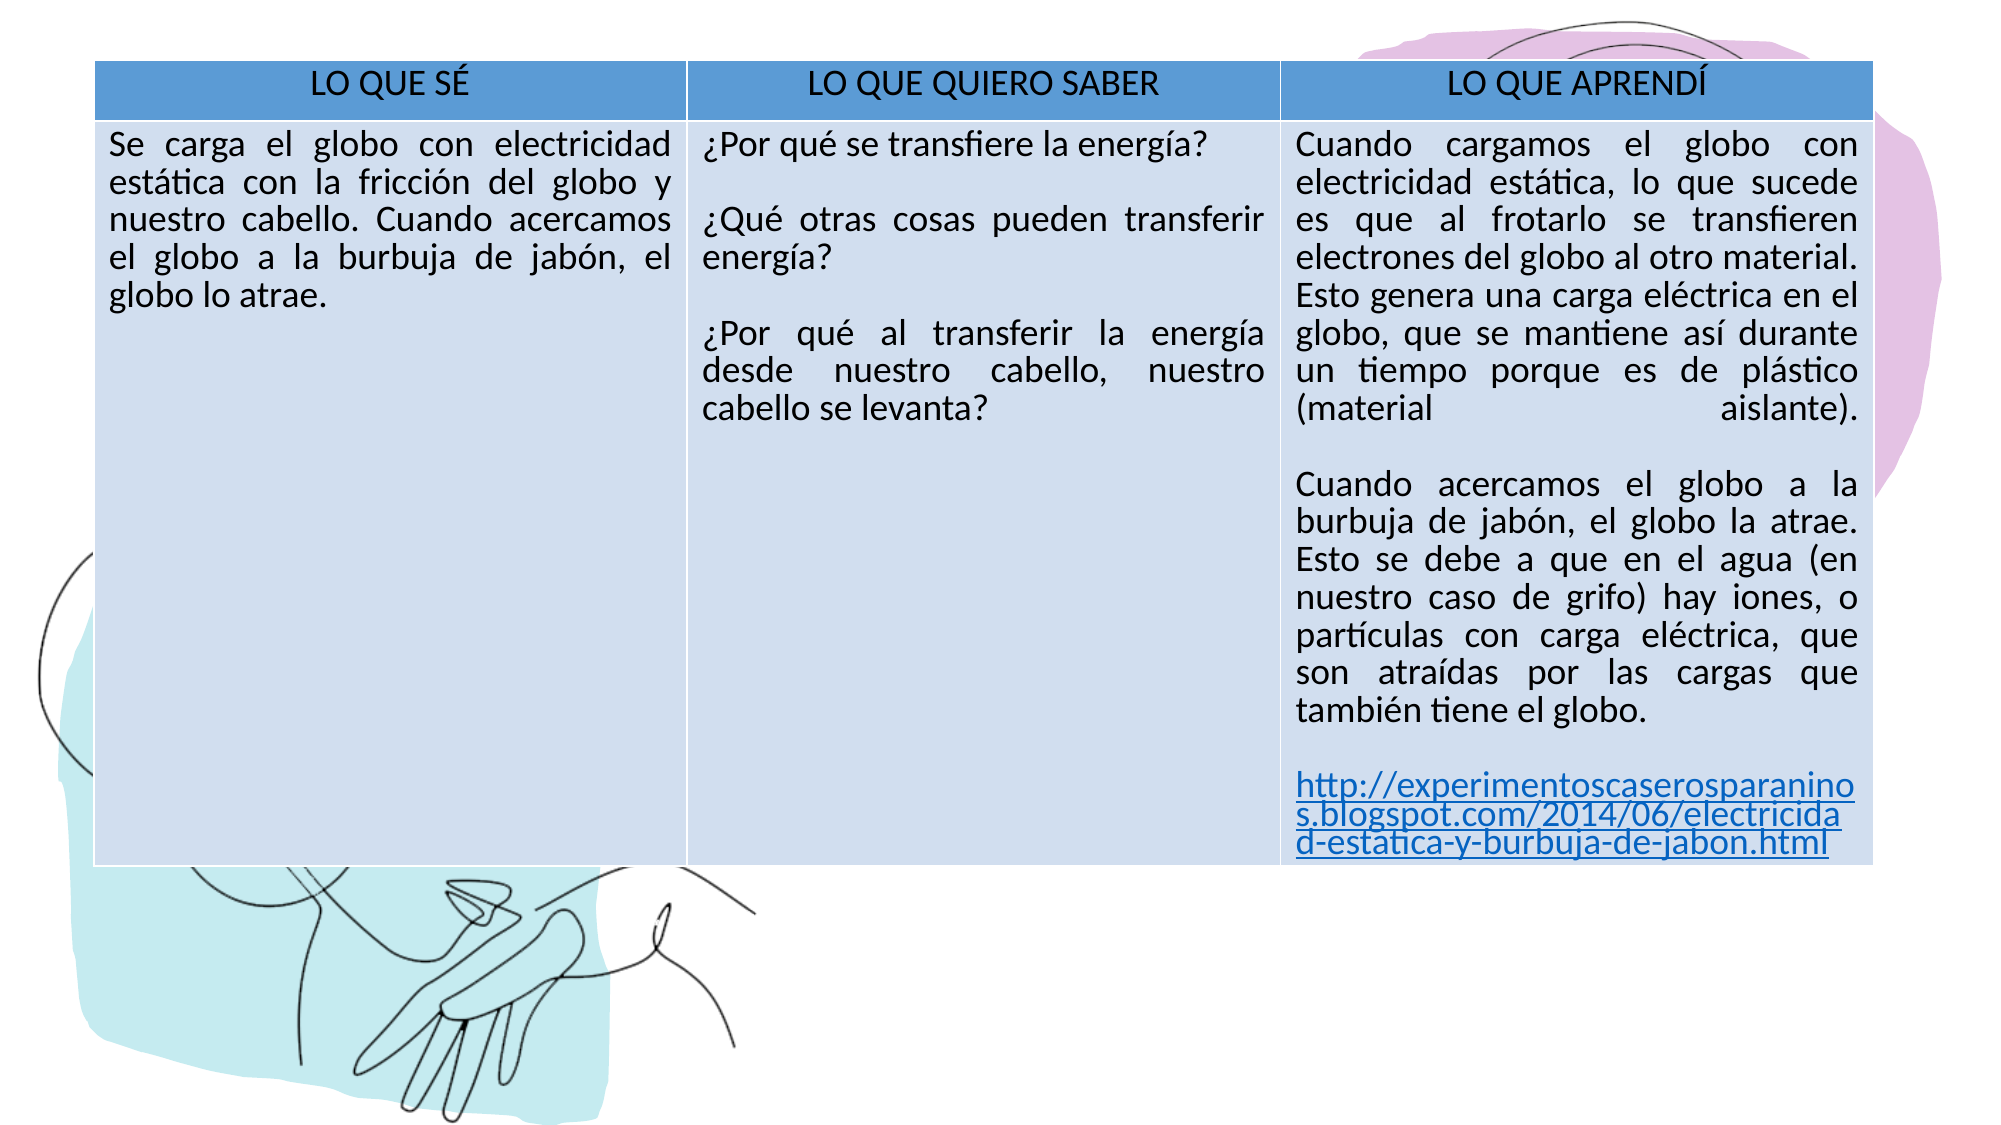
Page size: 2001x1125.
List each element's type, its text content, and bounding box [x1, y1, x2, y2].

table_cell ¿Por qué se transfiere la energía? ¿Qué otras cosas pueden transferir energía? ¿Por qué al transferir la energía desde nuestro cabello, nuestro cabello se levanta? [688, 122, 1280, 865]
table_header LO QUE APRENDÍ [1281, 61, 1873, 120]
picture [1170, 0, 2000, 778]
table_cell Se carga el globo con electricidad estática con la fricción del globo y nuestro cabello. Cuando acercamos el globo a la burbuja de jabón, el globo lo atrae. [95, 122, 686, 865]
table_header LO QUE SÉ [95, 61, 686, 120]
picture [0, 327, 842, 1125]
table_cell Cuando cargamos el globo con electricidad estática, lo que sucede es que al frotarlo se transfieren electrones del globo al otro material. Esto genera una carga eléctrica en el globo, que se mantiene así durante un tiempo porque es de plástico (material aislante). Cuando acercamos el globo a la burbuja de jabón, el globo la atrae. Esto se debe a que en el agua (en nuestro caso de grifo) hay iones, o partículas con carga eléctrica, que son atraídas por las cargas que también tiene el globo. http://experimentoscaserosparaninos.blogspot.com/2014/06/electricidad-estatica-y-burbuja-de-jabon.html [1281, 122, 1873, 865]
table_header LO QUE QUIERO SABER [688, 61, 1280, 120]
